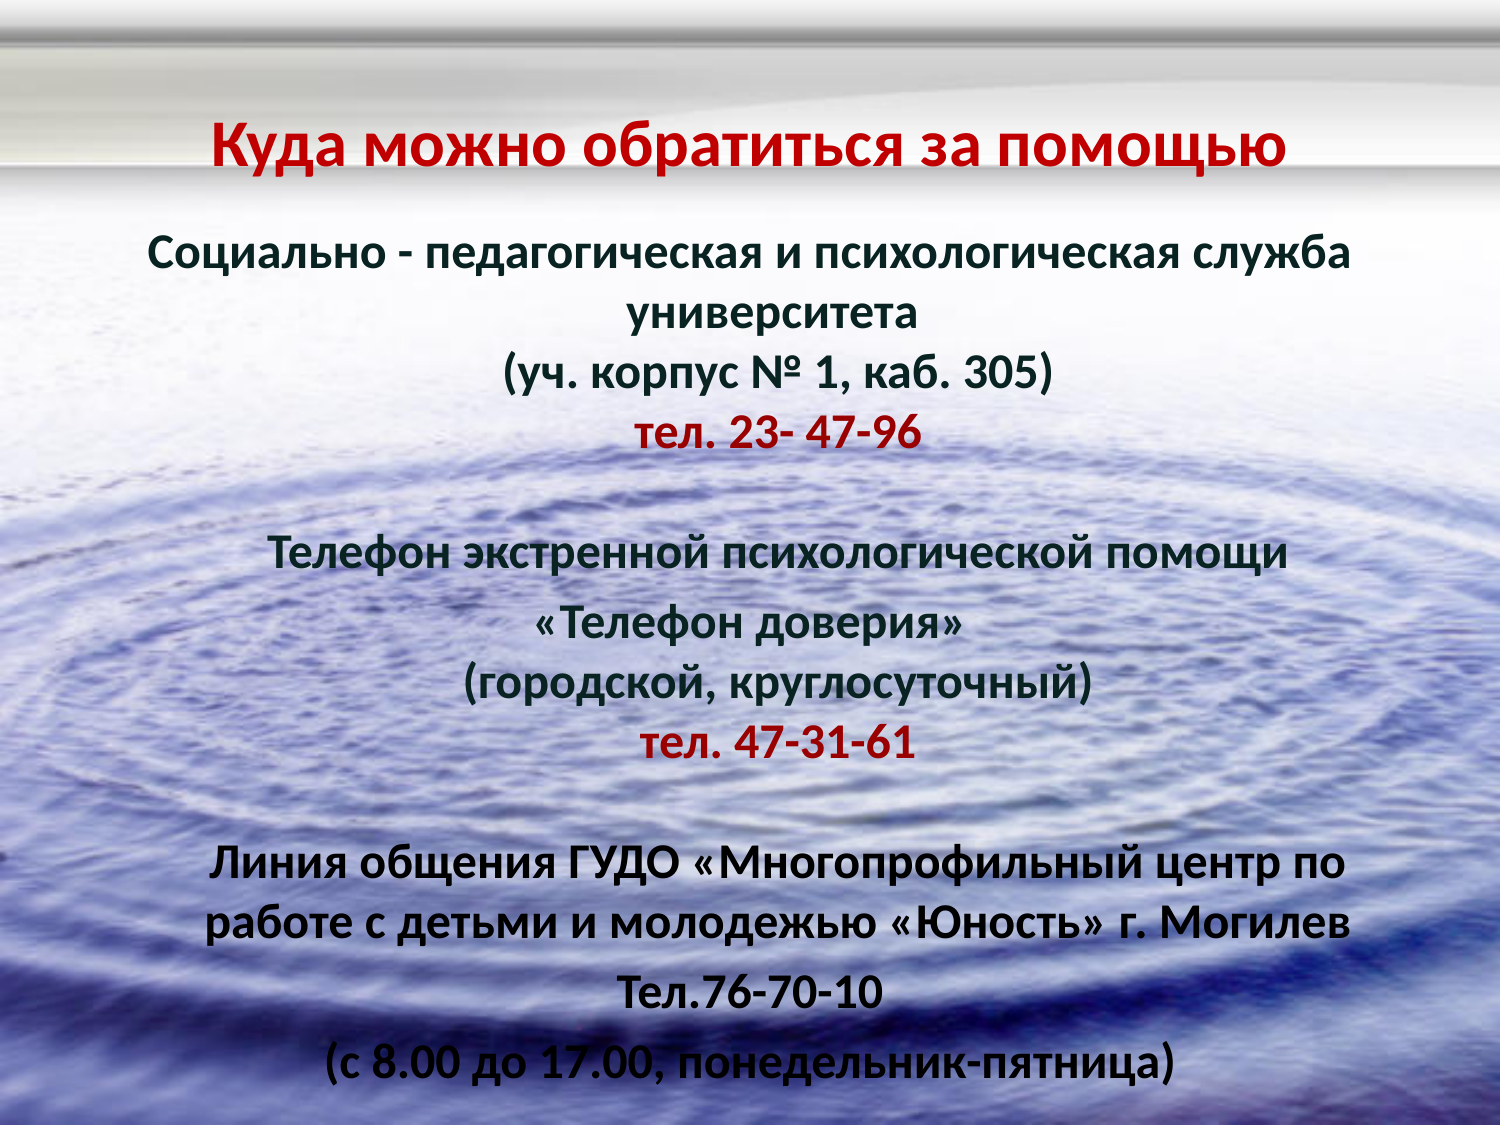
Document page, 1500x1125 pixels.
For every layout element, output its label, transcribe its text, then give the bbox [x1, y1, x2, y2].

picture [0, 0, 1500, 1125]
list Социально - педагогическая и психологическая служба университета (уч. корпус № 1, каб. 305) тел. 23- 47-96 Телефон экстренной психологической помощи «Телефон доверия» (городской, круглосуточный) тел. 47-31-61 Линия общения ГУДО «Многопрофильный центр по работе с детьми и молодежью «Юность» г. Могилев Тел.76-70-10 (с 8.00 до 17.00, понедельник-пятница) [74, 210, 1426, 1055]
title Куда можно обратиться за помощью [74, 44, 1426, 210]
